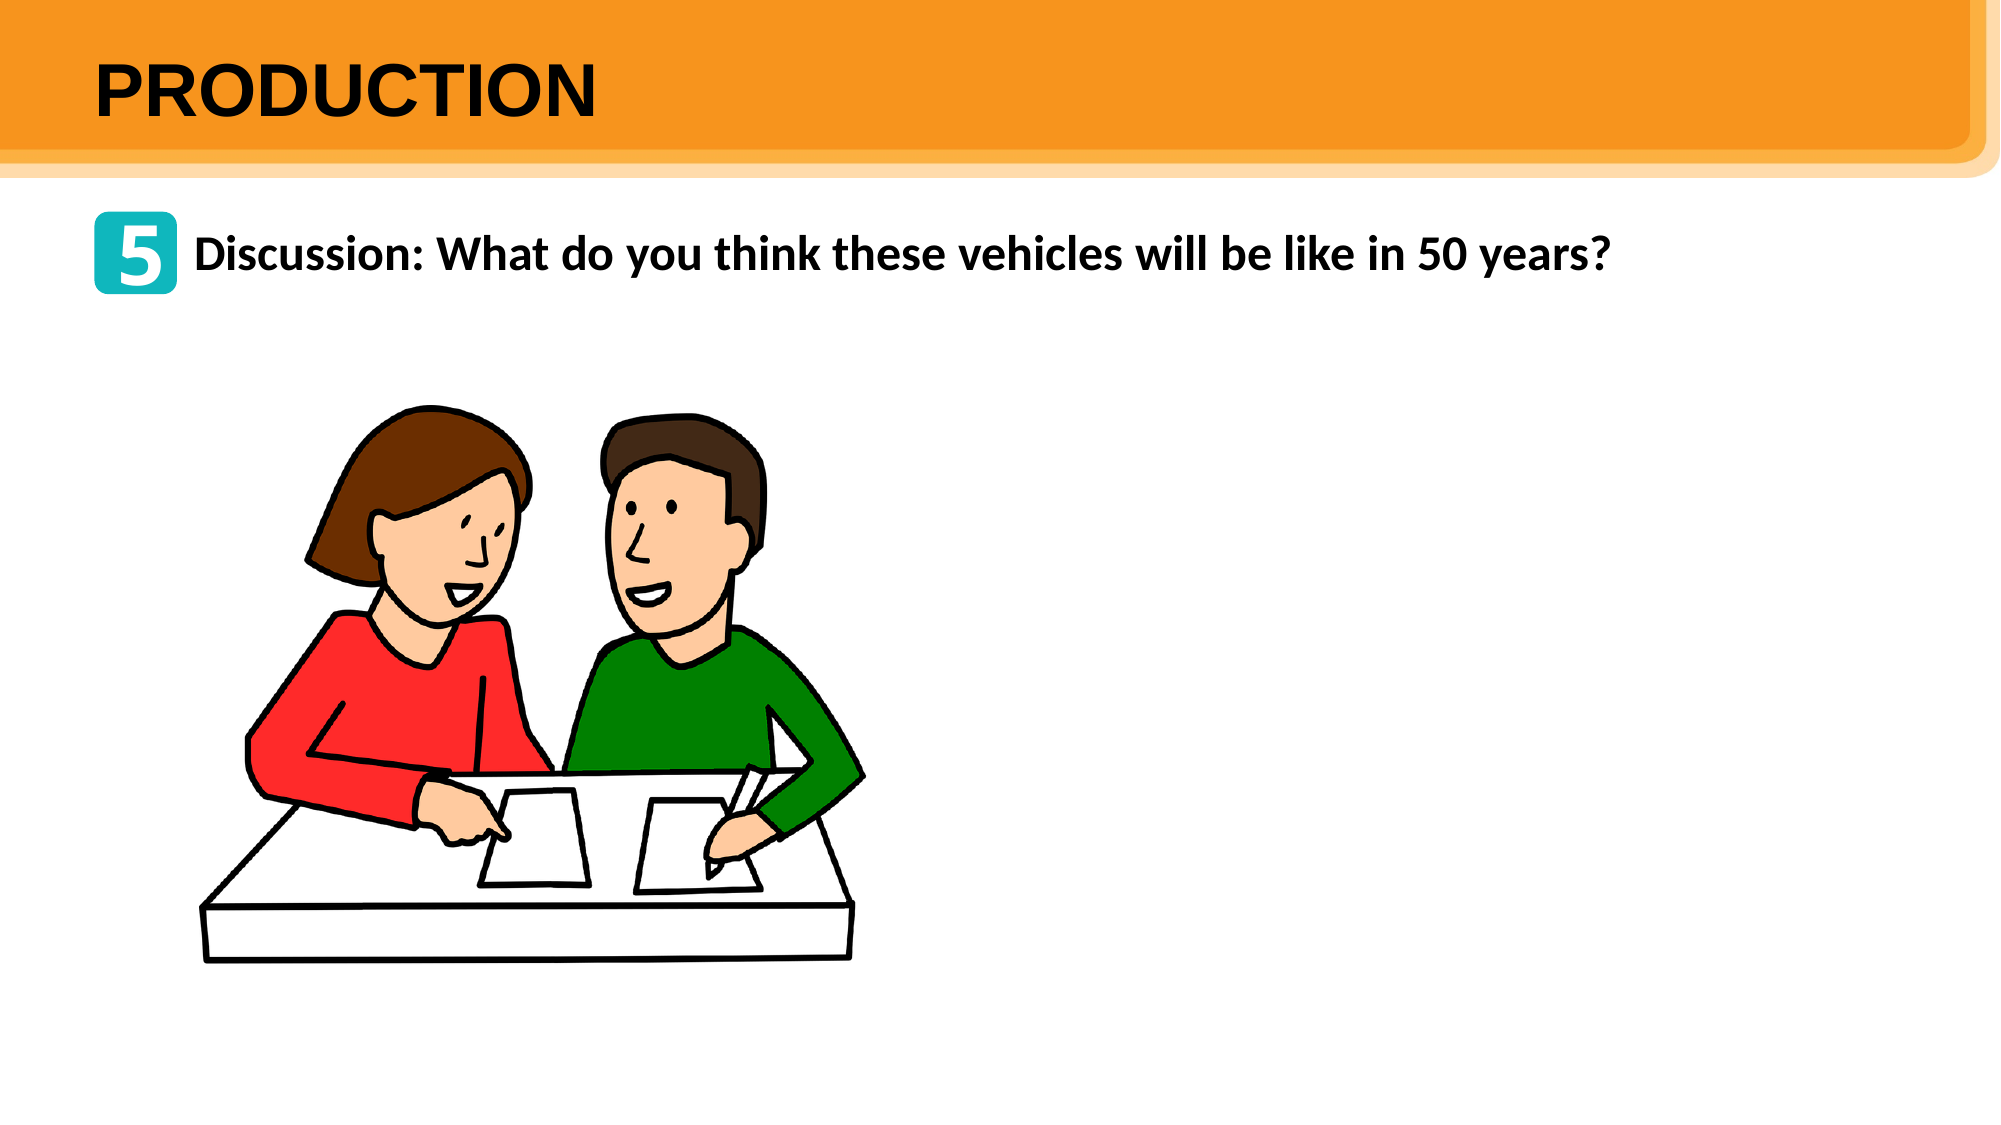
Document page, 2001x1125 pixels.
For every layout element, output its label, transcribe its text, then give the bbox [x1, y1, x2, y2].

text_box Discussion: What do you think these vehicles will be like in 50 years? [179, 213, 1669, 288]
picture [0, 0, 2000, 178]
picture [199, 405, 870, 968]
text_box 5 [103, 194, 169, 310]
text_box [169, 212, 178, 294]
text_box [93, 211, 103, 295]
